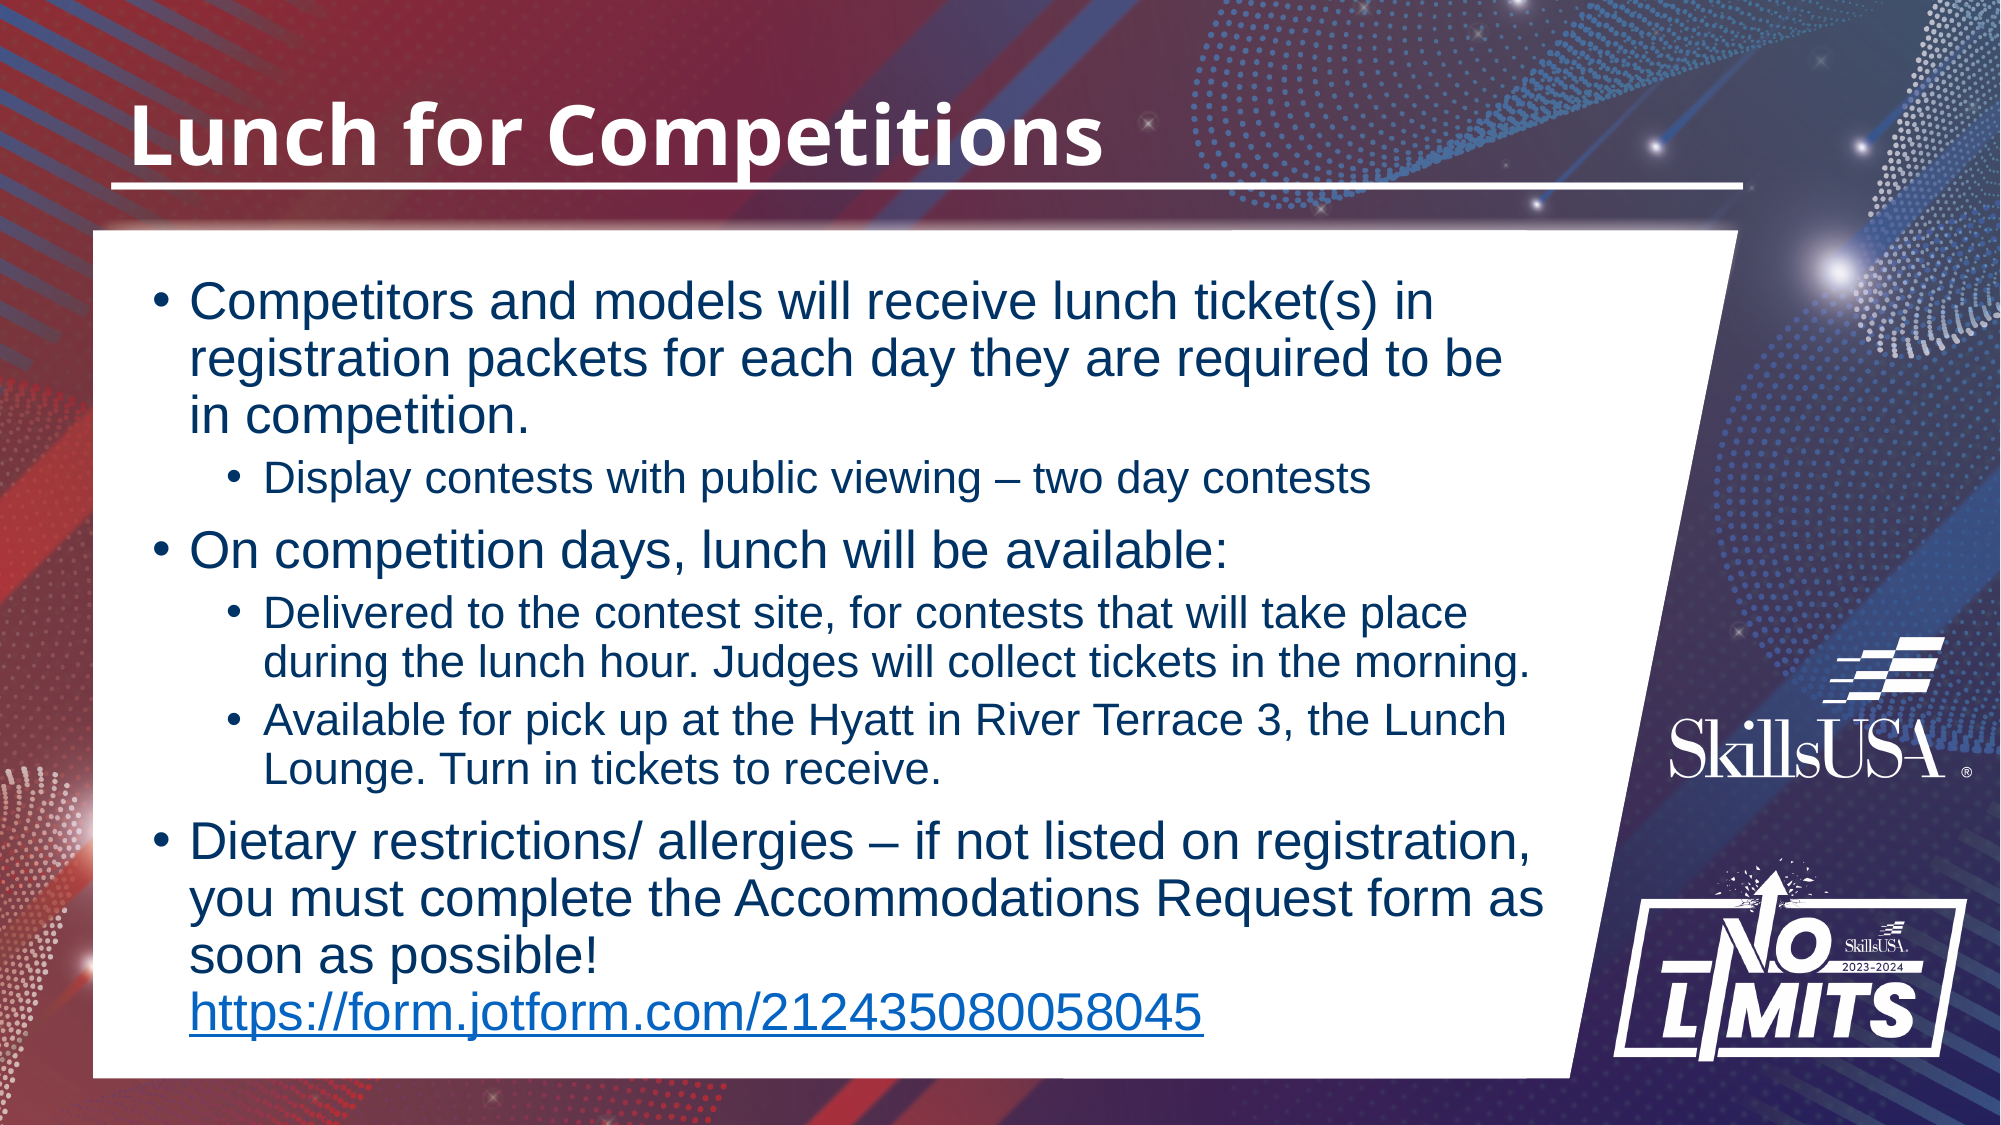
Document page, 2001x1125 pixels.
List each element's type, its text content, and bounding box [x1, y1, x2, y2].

title Lunch for Competitions [112, 59, 1747, 218]
picture [0, 0, 2001, 1125]
list Competitors and models will receive lunch ticket(s) in registration packets for each day they are required to be in competition. Display contests with public viewing – two day contests On competition days, lunch will be available: Delivered to the contest site, for contests that will take place during the lunch hour. Judges will collect tickets in the morning. Available for pick up at the Hyatt in River Terrace 3, the Lunch Lounge. Turn in tickets to receive. Dietary restrictions/ allergies – if not listed on registration, you must complete the Accommodations Request form as soon as possible! https://form.jotform.com/212435080058045 [137, 265, 1564, 1066]
